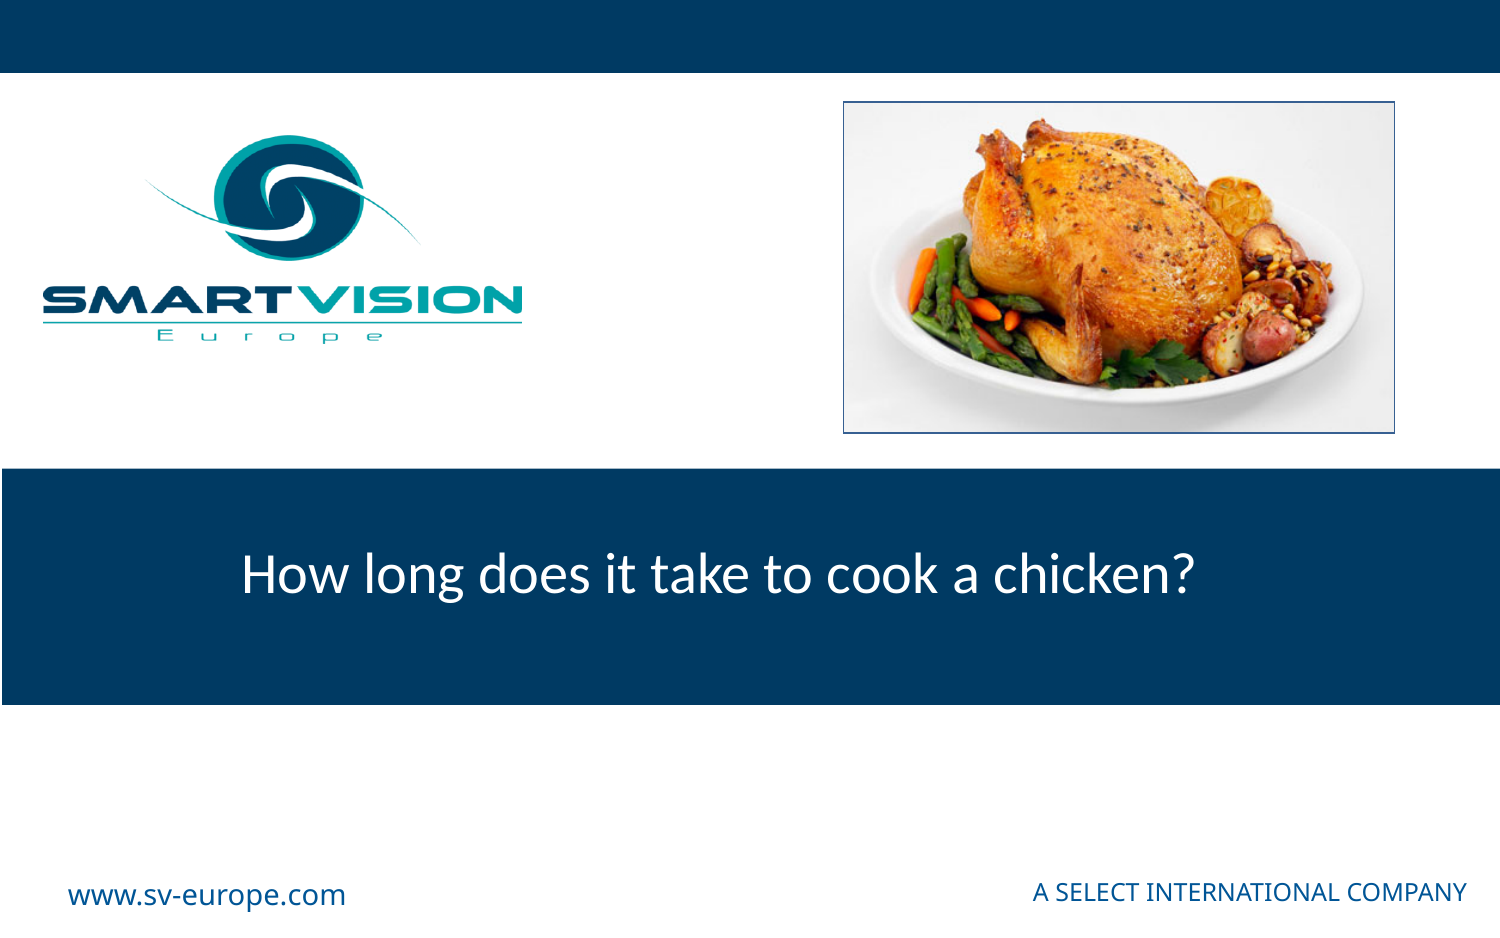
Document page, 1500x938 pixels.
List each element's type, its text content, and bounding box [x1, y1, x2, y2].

picture [43, 135, 522, 344]
picture [844, 102, 1394, 433]
subtitle How long does it take to cook a chicken? [194, 527, 1245, 655]
